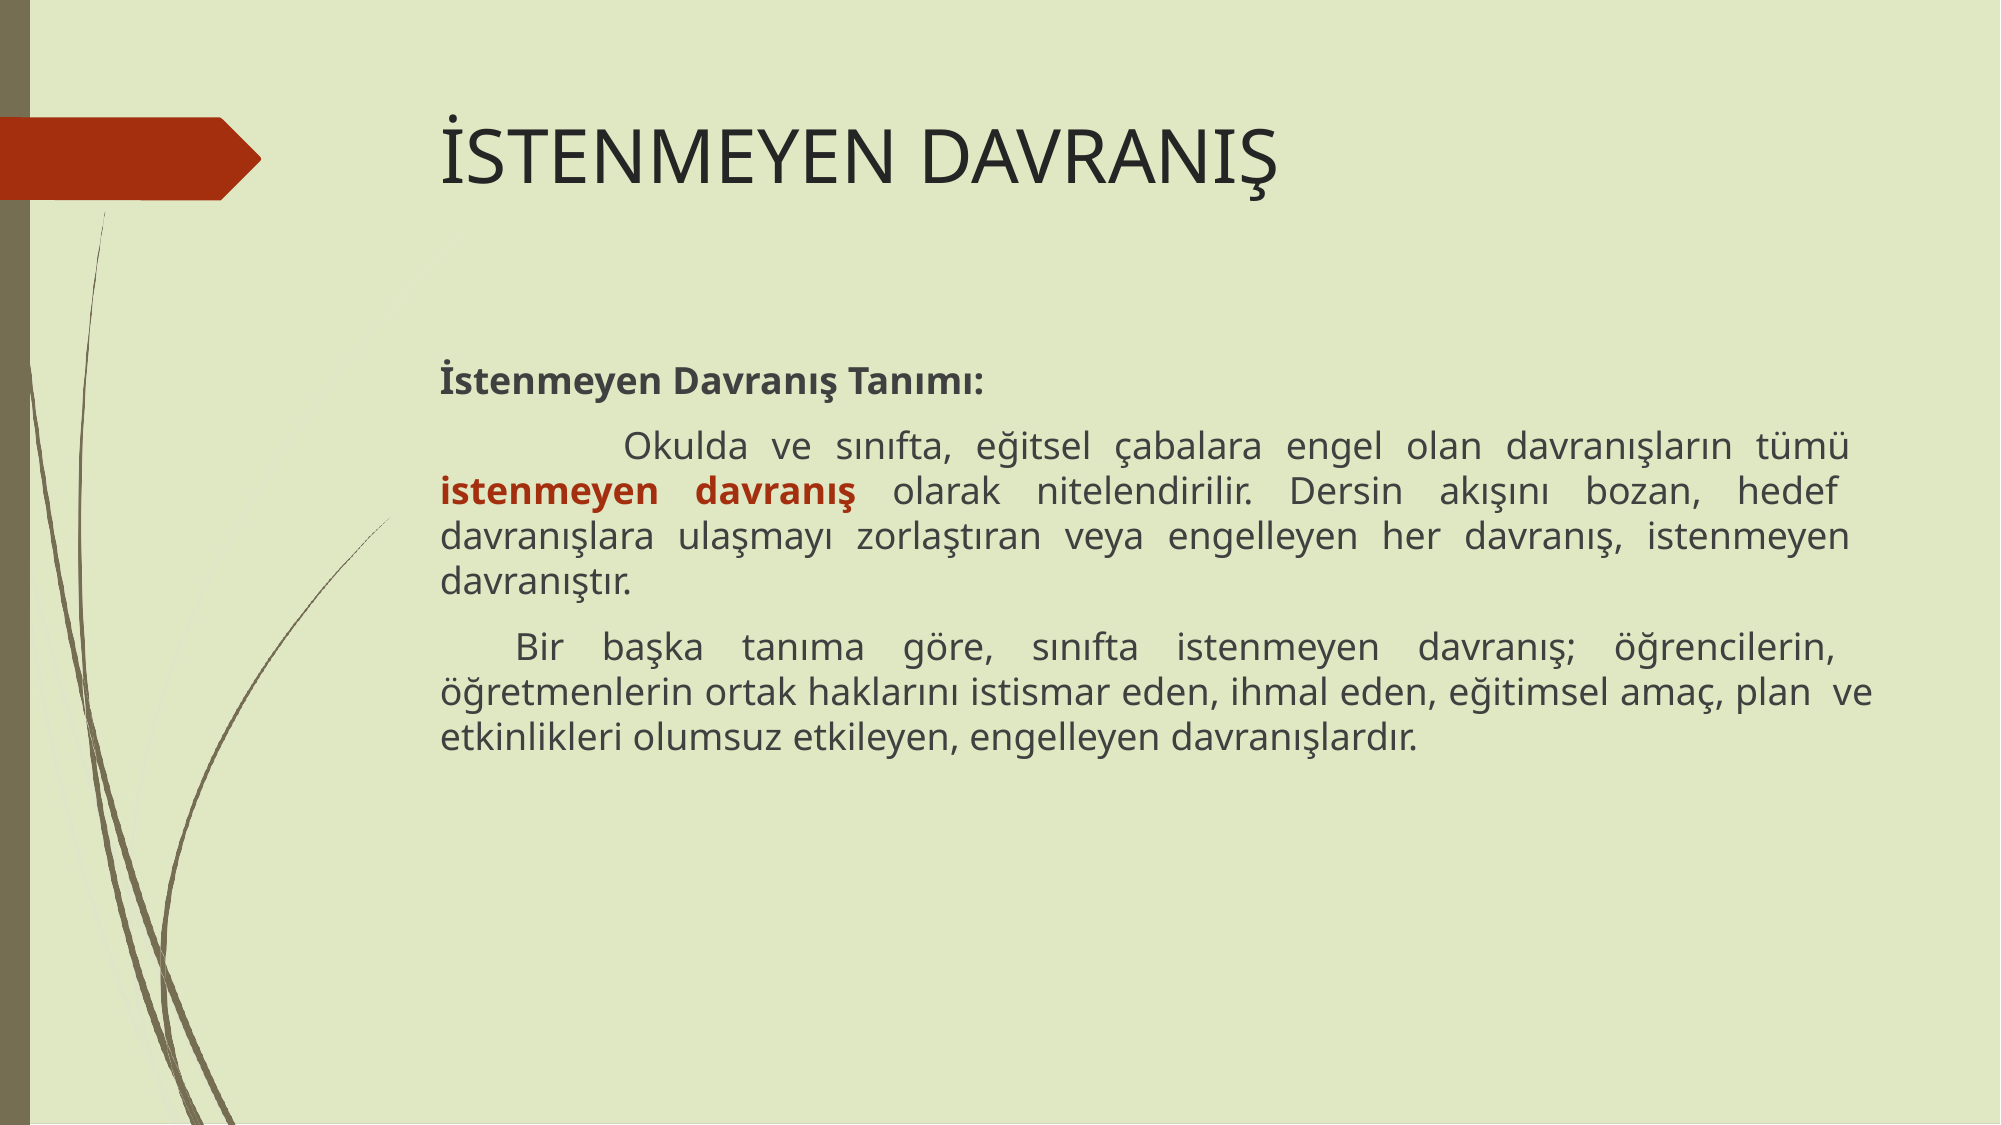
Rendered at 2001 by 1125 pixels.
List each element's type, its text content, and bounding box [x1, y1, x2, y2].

title İSTENMEYEN DAVRANIŞ [134, 108, 1866, 297]
text_box İstenmeyen Davranış Tanımı: Okulda ve sınıfta, eğitsel çabalara engel olan davranışların tümü istenmeyen davranış olarak nitelendirilir. Dersin akışını bozan, hedef davranışlara ulaşmayı zorlaştıran veya engelleyen her davranış, istenmeyen davranıştır. Bir başka tanıma göre, sınıfta istenmeyen davranış; öğrencilerin, öğretmenlerin ortak haklarını istismar eden, ihmal eden, eğitimsel amaç, plan ve etkinlikleri olumsuz etkileyen, engelleyen davranışlardır. [437, 356, 1875, 759]
picture [30, 0, 2000, 1125]
